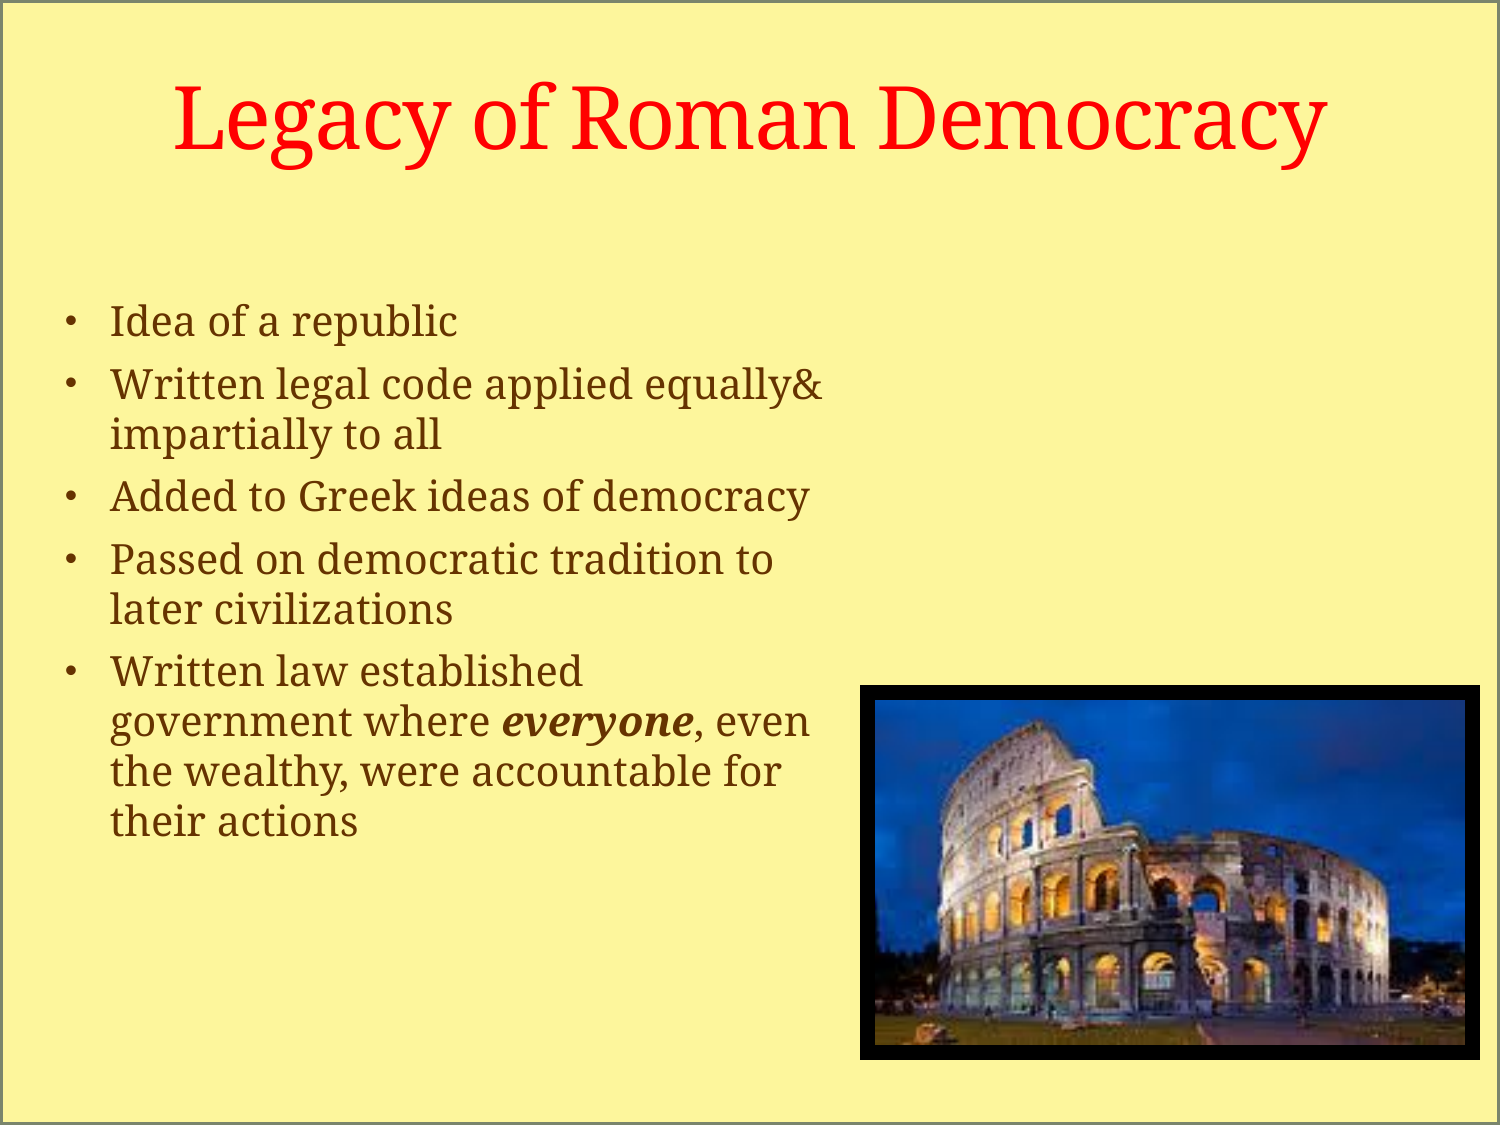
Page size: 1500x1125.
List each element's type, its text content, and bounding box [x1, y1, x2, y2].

list Idea of a republic Written legal code applied equally& impartially to all Added to Greek ideas of democracy Passed on democratic tradition to later civilizations Written law established government where everyone, even the wealthy, were accountable for their actions [50, 162, 850, 1038]
text_box [0, 0, 1500, 1125]
picture [874, 699, 1467, 1047]
title Legacy of Roman Democracy [74, 24, 1425, 175]
